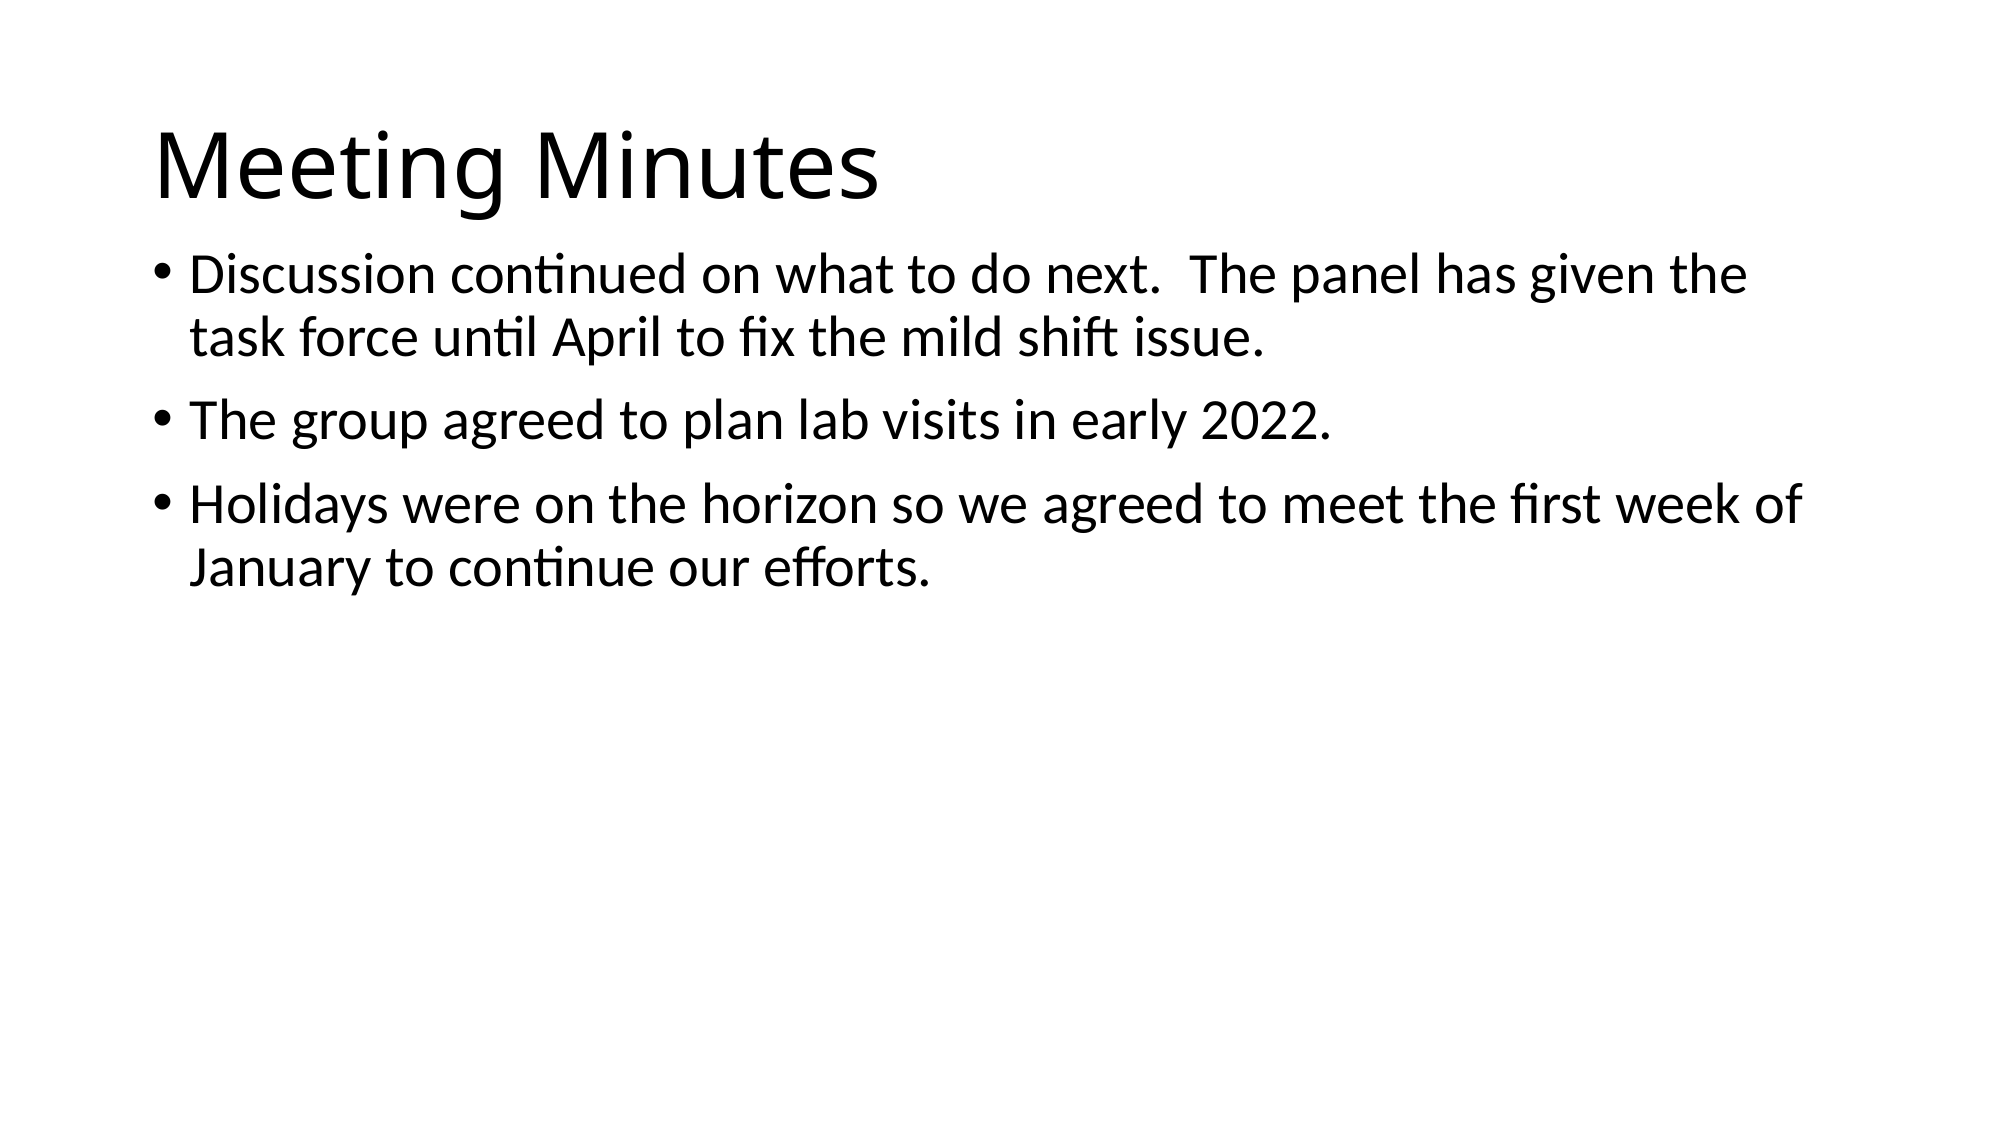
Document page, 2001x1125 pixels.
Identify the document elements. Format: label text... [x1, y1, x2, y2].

list Discussion continued on what to do next. The panel has given the task force until April to fix the mild shift issue. The group agreed to plan lab visits in early 2022. Holidays were on the horizon so we agreed to meet the first week of January to continue our efforts. [137, 235, 1863, 1014]
title Meeting Minutes [137, 59, 1863, 235]
